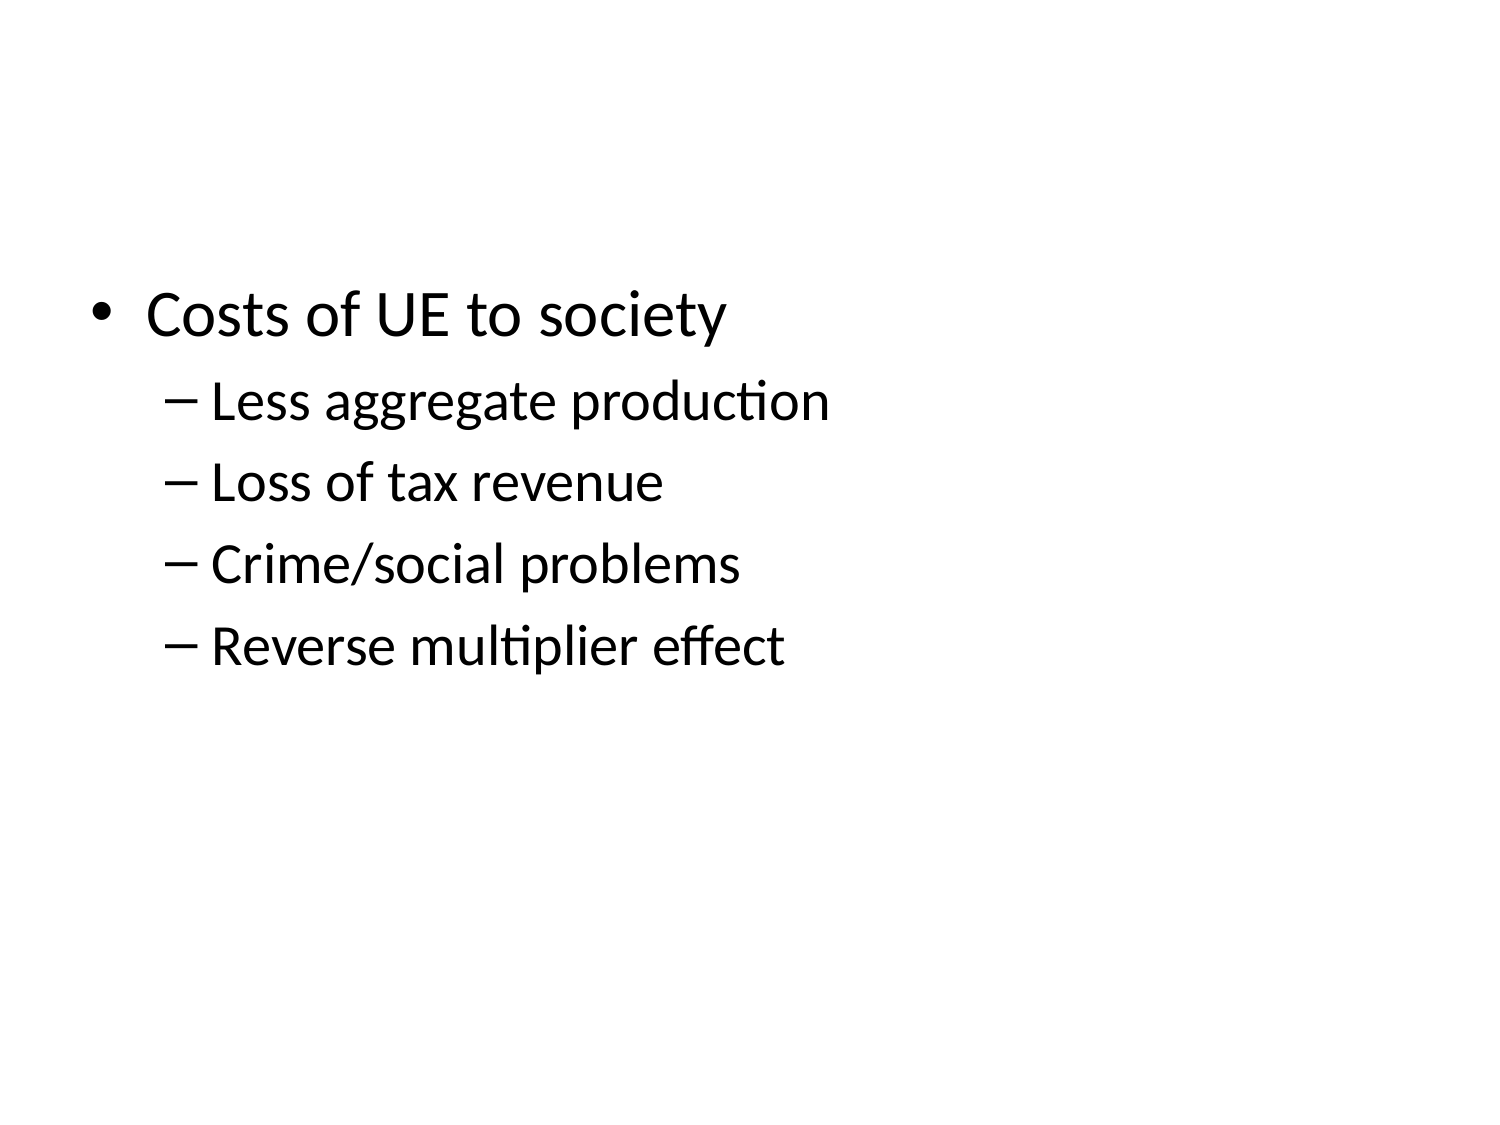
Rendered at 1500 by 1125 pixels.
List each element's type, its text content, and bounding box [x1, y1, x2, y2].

list Costs of UE to society Less aggregate production Loss of tax revenue Crime/social problems Reverse multiplier effect [75, 262, 1425, 1005]
